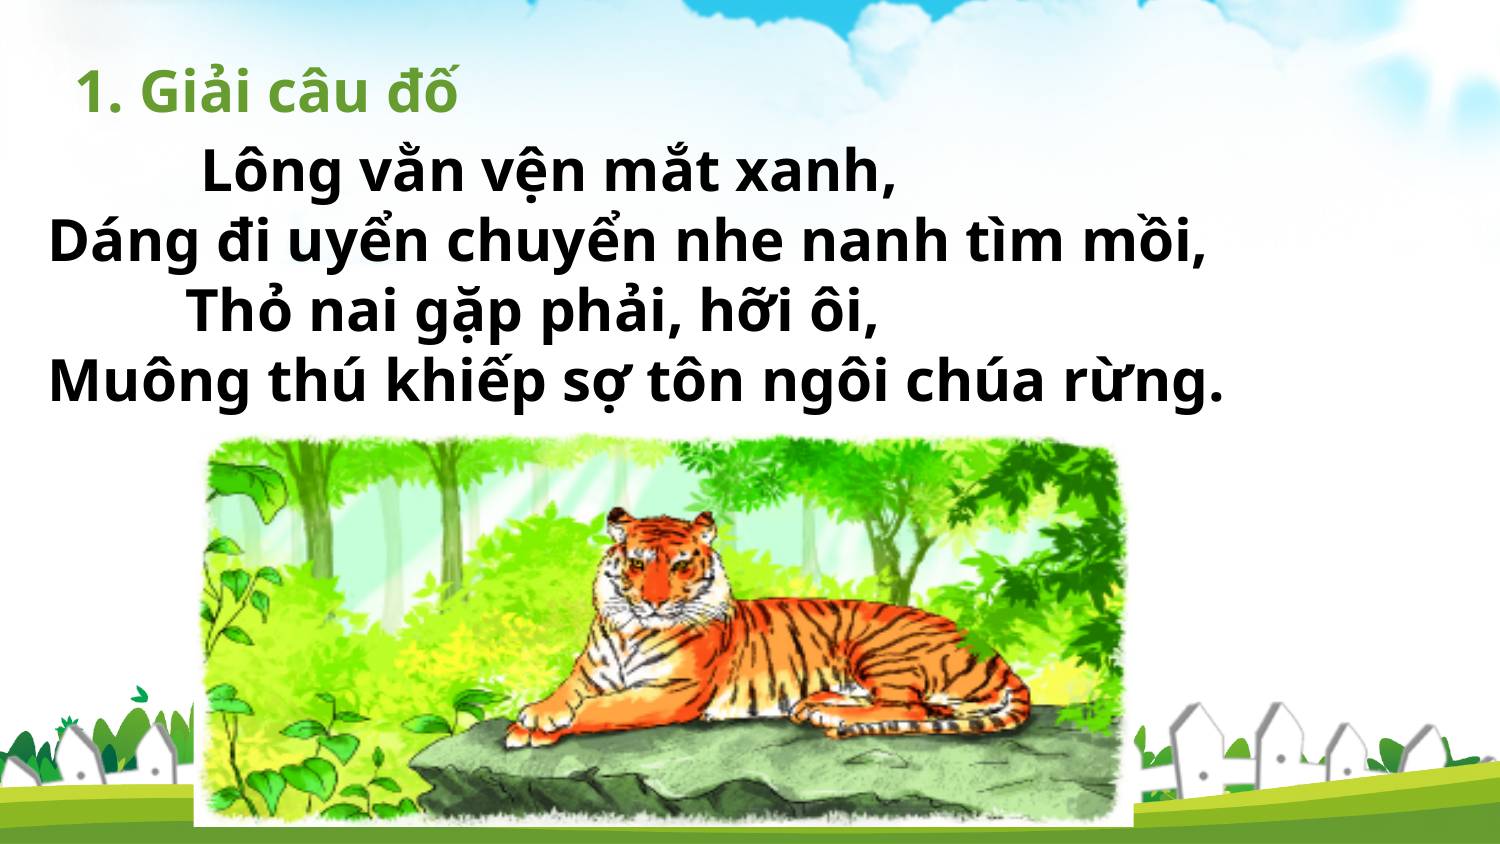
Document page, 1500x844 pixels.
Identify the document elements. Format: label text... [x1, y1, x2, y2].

text_box 1. Giải câu đố [59, 47, 475, 126]
picture [0, 0, 1500, 400]
text_box Lông vằn vện mắt xanh, Dáng đi uyển chuyển nhe nanh tìm mồi, Thỏ nai gặp phải, hỡi ôi, Muông thú khiếp sợ tôn ngôi chúa rừng. ( Là con gì?) [33, 126, 1240, 561]
picture [0, 426, 1500, 844]
